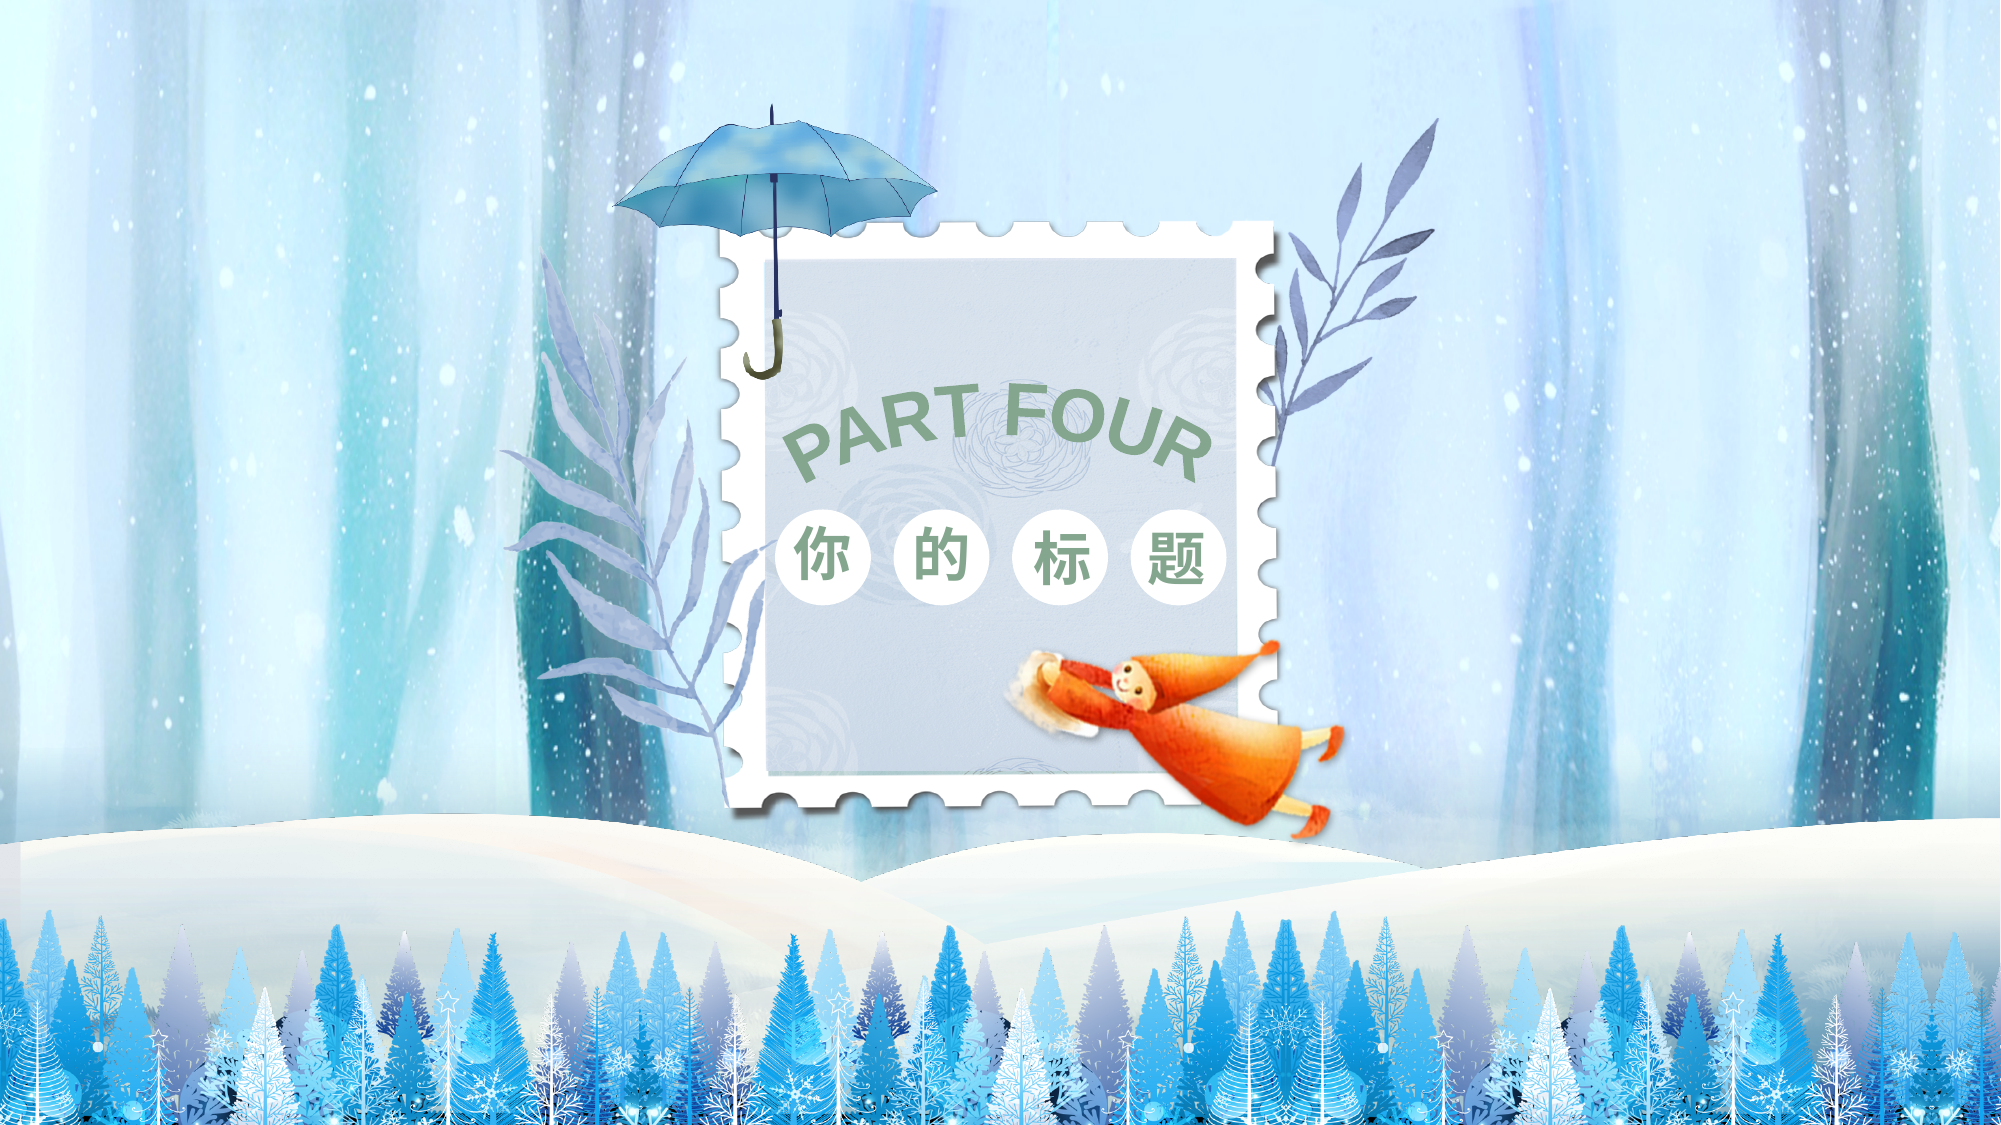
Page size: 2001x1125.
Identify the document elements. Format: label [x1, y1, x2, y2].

text_box [769, 216, 1286, 605]
text_box [774, 509, 1227, 606]
picture [0, 0, 2001, 1125]
text_box [0, 909, 2000, 1125]
text_box [769, 612, 1286, 825]
